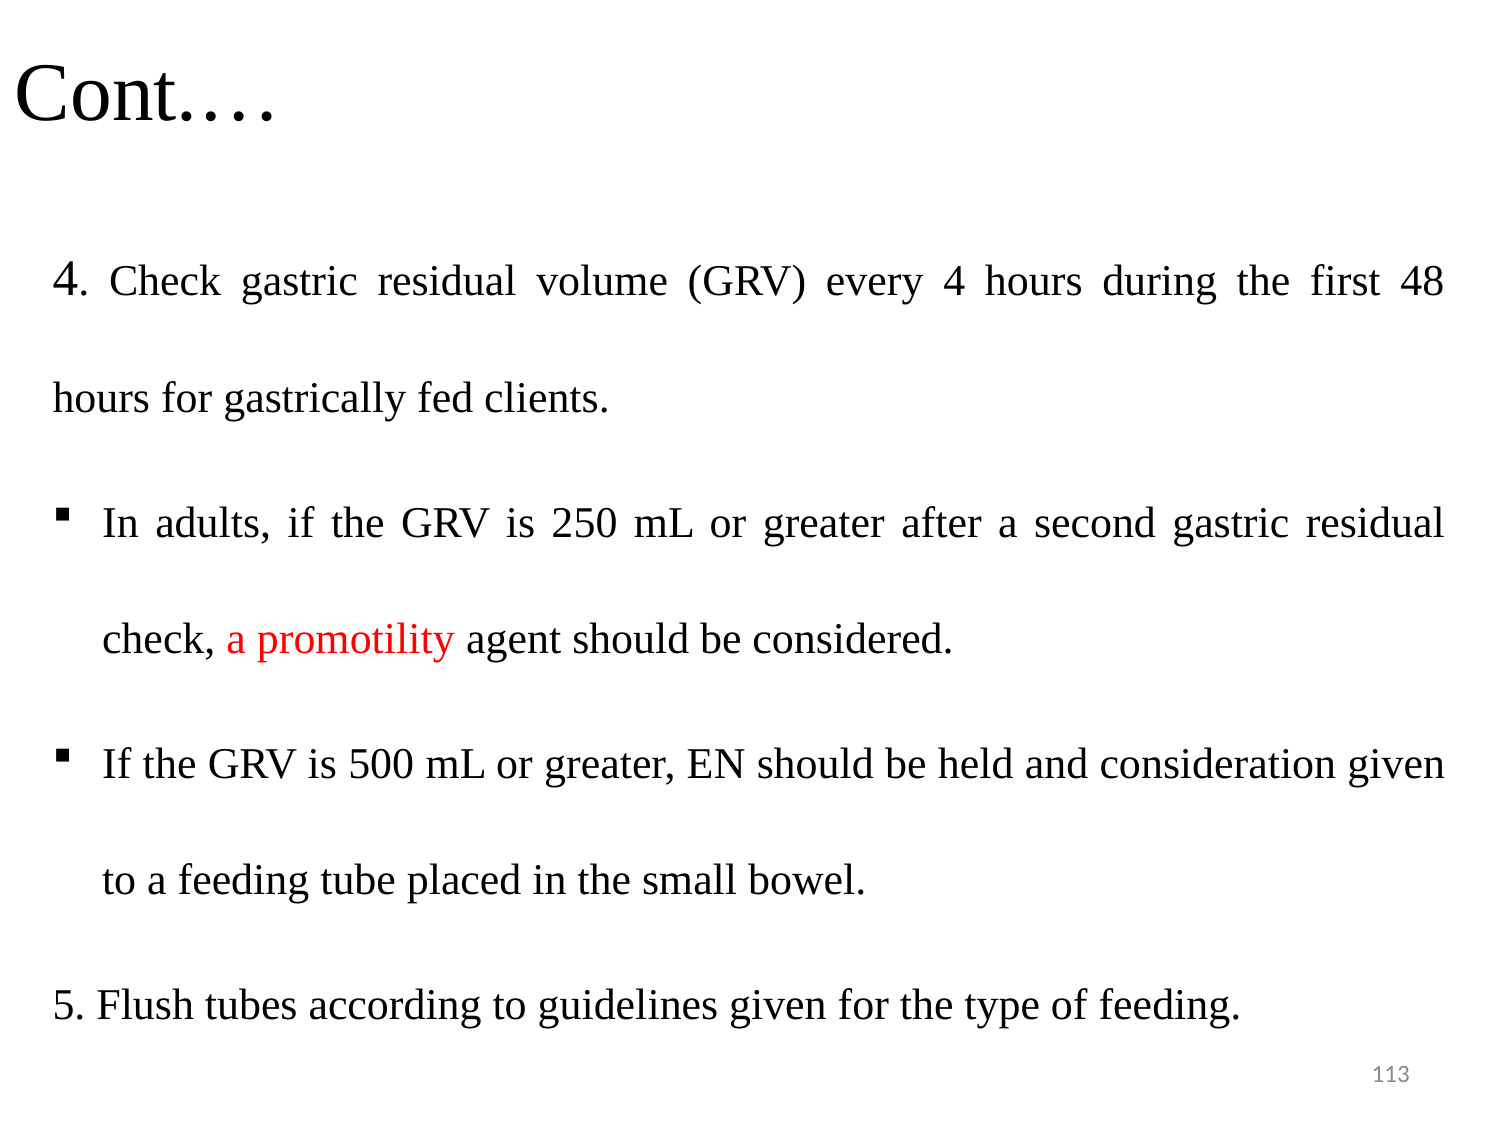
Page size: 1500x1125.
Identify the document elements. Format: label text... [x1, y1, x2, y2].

slide_number 113 [1074, 1042, 1425, 1103]
title Cont.… [0, 12, 1425, 163]
list 4. Check gastric residual volume (GRV) every 4 hours during the first 48 hours for gastrically fed clients. In adults, if the GRV is 250 mL or greater after a second gastric residual check, a promotility agent should be considered. If the GRV is 500 mL or greater, EN should be held and consideration given to a feeding tube placed in the small bowel. 5. Flush tubes according to guidelines given for the type of feeding. [37, 162, 1463, 1043]
